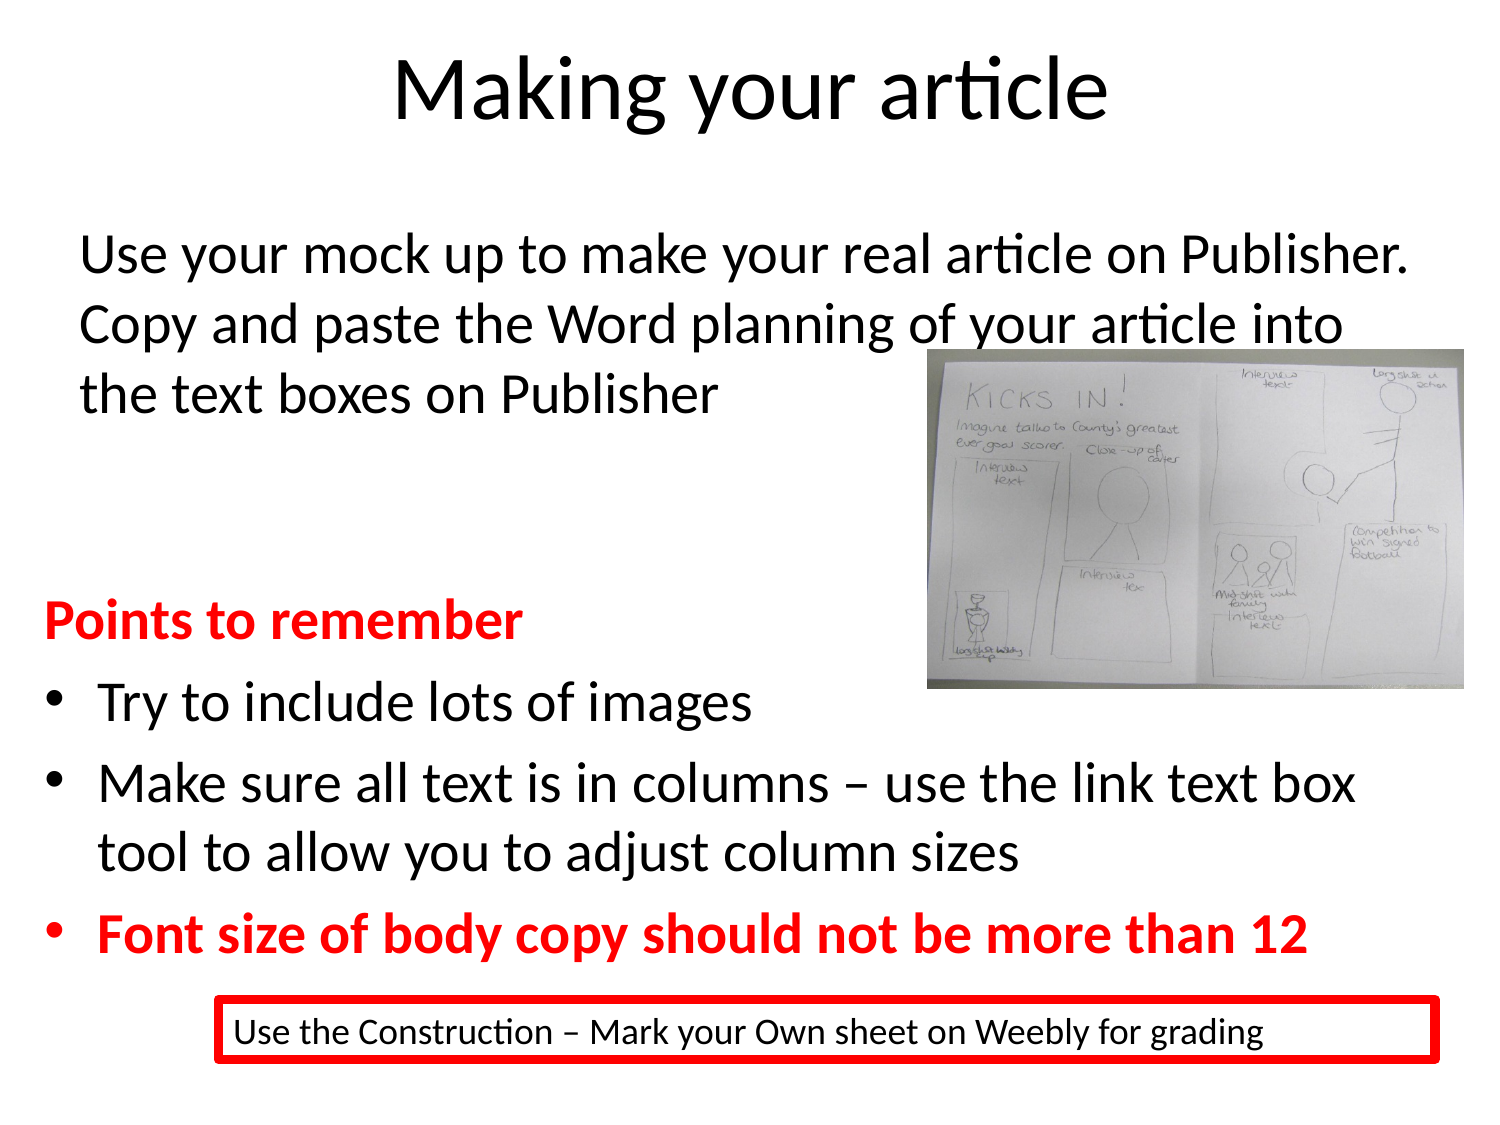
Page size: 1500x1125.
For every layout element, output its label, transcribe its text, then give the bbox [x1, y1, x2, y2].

picture [926, 349, 1464, 689]
text_box Use your mock up to make your real article on Publisher. Copy and paste the Word planning of your article into the text boxes on Publisher [64, 208, 1436, 478]
text_box Use the Construction – Mark your Own sheet on Weebly for grading [218, 999, 1435, 1060]
list Points to remember Try to include lots of images Make sure all text is in columns – use the link text box tool to allow you to adjust column sizes Font size of body copy should not be more than 12 [29, 574, 1380, 1024]
title Making your article [76, 19, 1427, 147]
